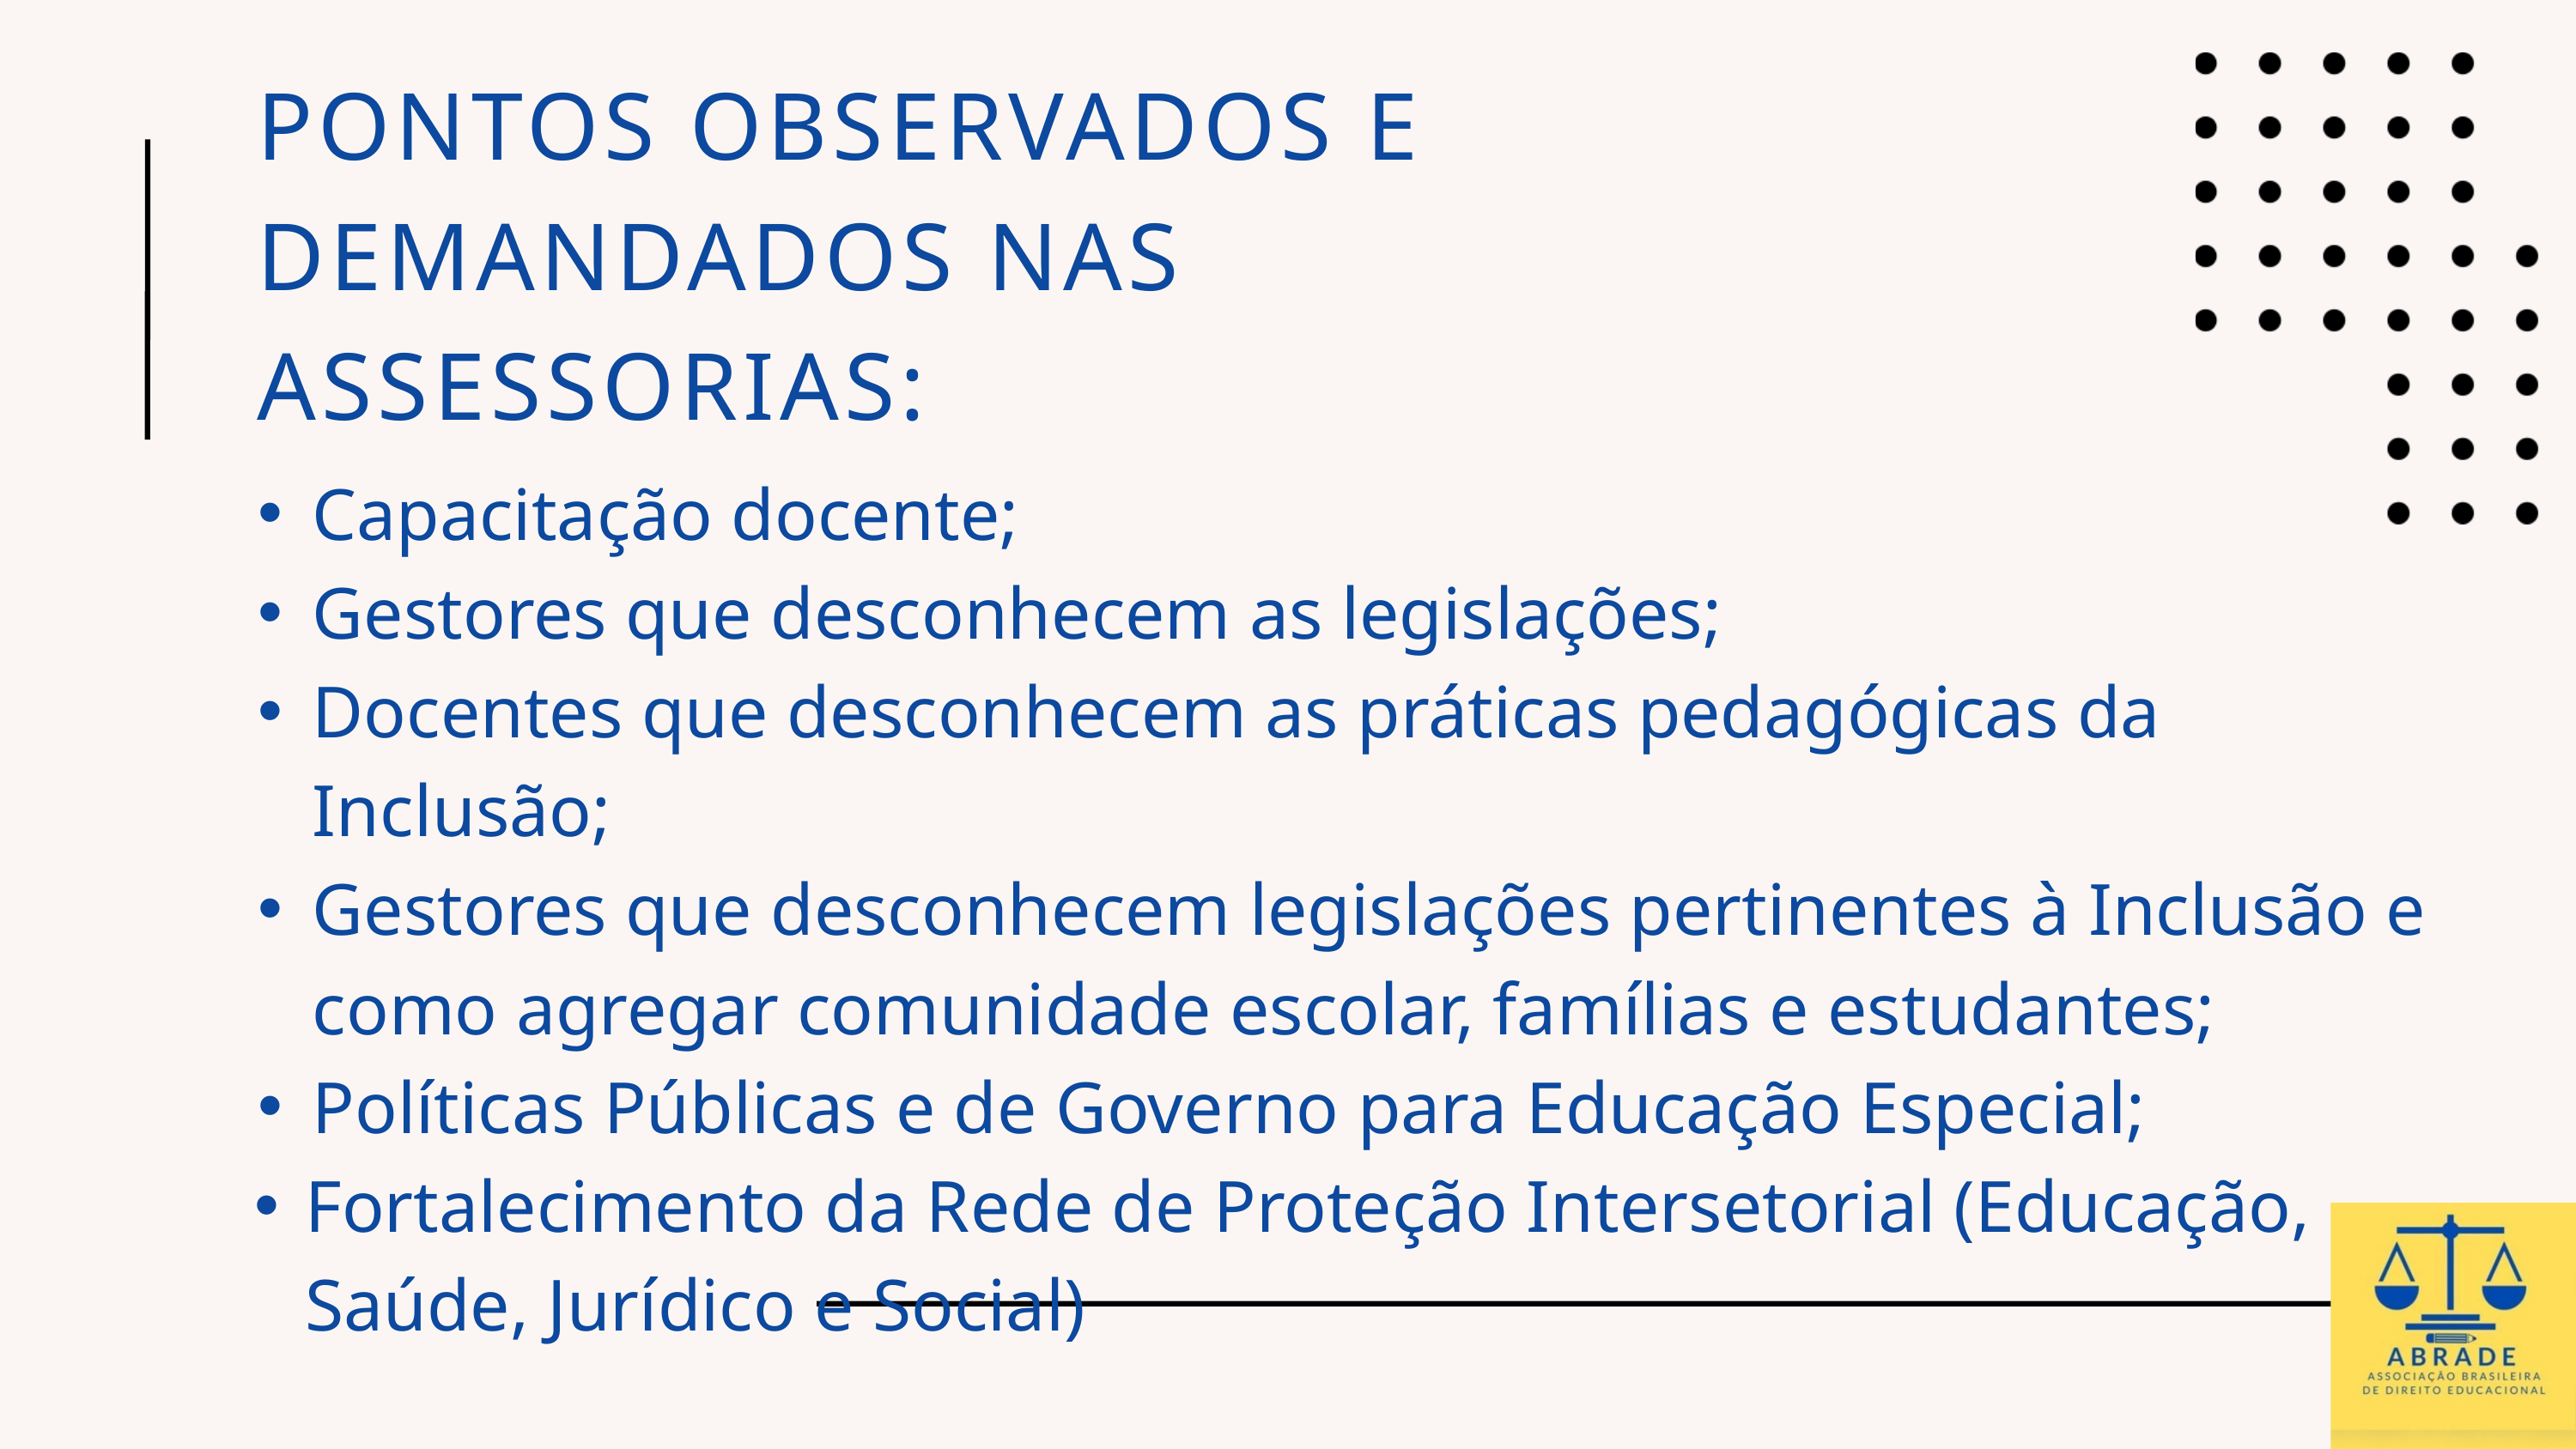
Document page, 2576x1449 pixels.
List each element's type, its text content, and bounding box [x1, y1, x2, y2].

text_box PONTOS OBSERVADOS E DEMANDADOS NAS ASSESSORIAS: [257, 49, 1770, 439]
text_box [2330, 1203, 2576, 1449]
text_box [2195, 52, 2576, 524]
text_box Capacitação docente; Gestores que desconhecem as legislações; Docentes que desconhecem as práticas pedagógicas da Inclusão; Gestores que desconhecem legislações pertinentes à Inclusão e como agregar comunidade escolar, famílias e estudantes; Políticas Públicas e de Governo para Educação Especial; Fortalecimento da Rede de Proteção Intersetorial (Educação, Saúde, Jurídico e Social) [203, 455, 2467, 1345]
